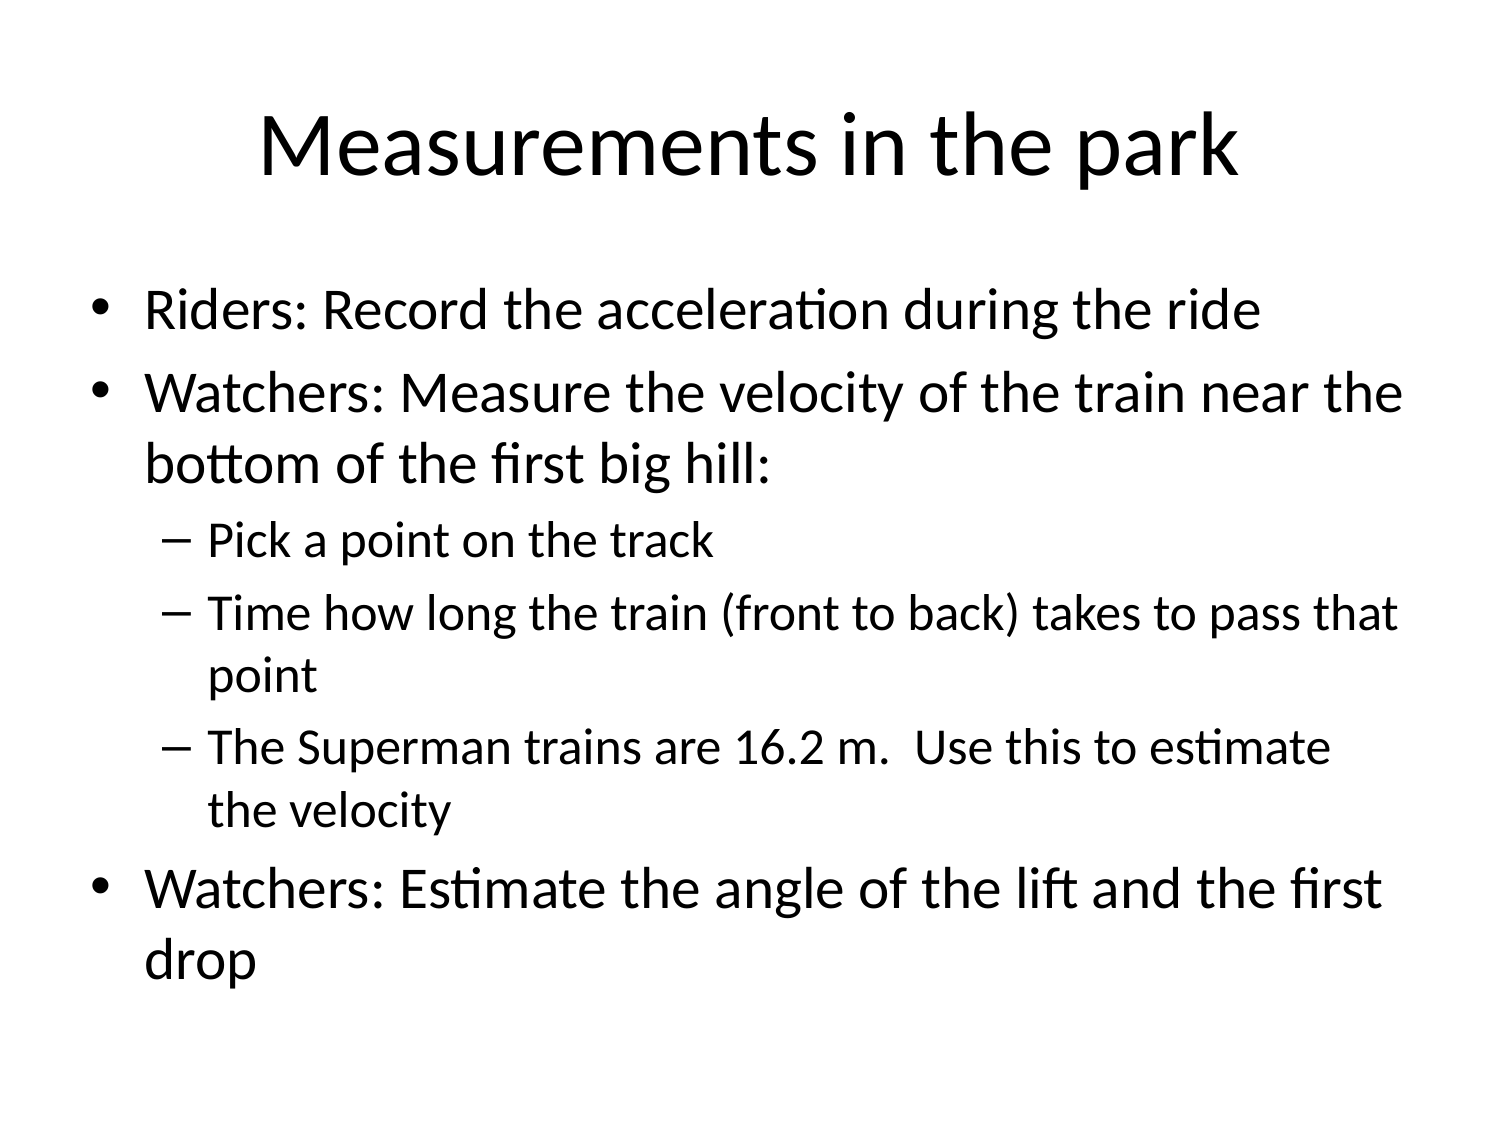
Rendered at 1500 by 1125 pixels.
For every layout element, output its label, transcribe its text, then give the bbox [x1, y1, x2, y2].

list Riders: Record the acceleration during the ride Watchers: Measure the velocity of the train near the bottom of the first big hill: Pick a point on the track Time how long the train (front to back) takes to pass that point The Superman trains are 16.2 m. Use this to estimate the velocity Watchers: Estimate the angle of the lift and the first drop [75, 262, 1425, 1005]
title Measurements in the park [75, 45, 1425, 233]
